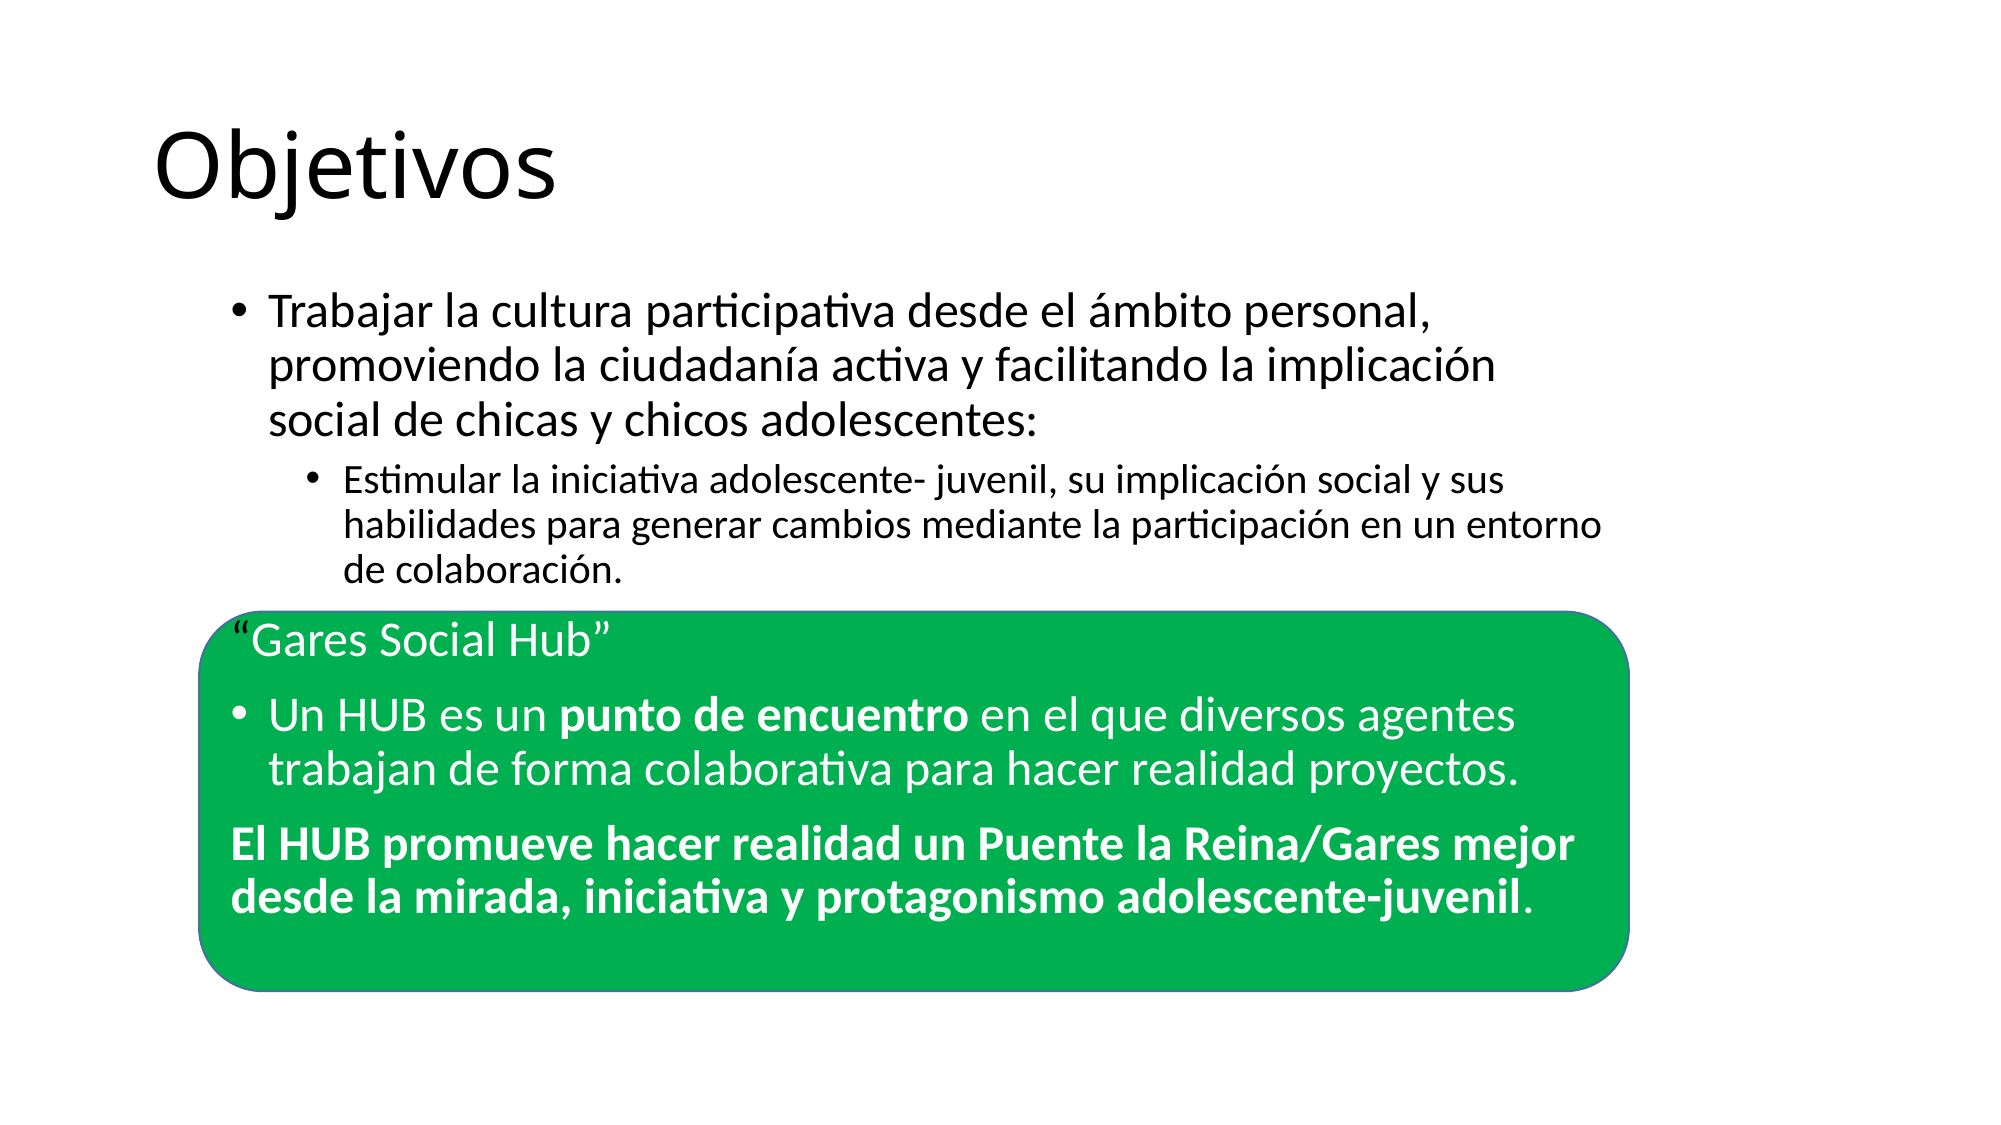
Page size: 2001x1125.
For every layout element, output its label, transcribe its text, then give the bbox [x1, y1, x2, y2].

text_box [198, 631, 215, 972]
list Trabajar la cultura participativa desde el ámbito personal, promoviendo la ciudadanía activa y facilitando la implicación social de chicas y chicos adolescentes: Estimular la iniciativa adolescente- juvenil, su implicación social y sus habilidades para generar cambios mediante la participación en un entorno de colaboración. “Gares Social Hub” Un HUB es un punto de encuentro en el que diversos agentes trabajan de forma colaborativa para hacer realidad proyectos. El HUB promueve hacer realidad un Puente la Reina/Gares mejor desde la mirada, iniciativa y protagonismo adolescente-juvenil. [215, 277, 1629, 992]
title Objetivos [137, 59, 1863, 278]
